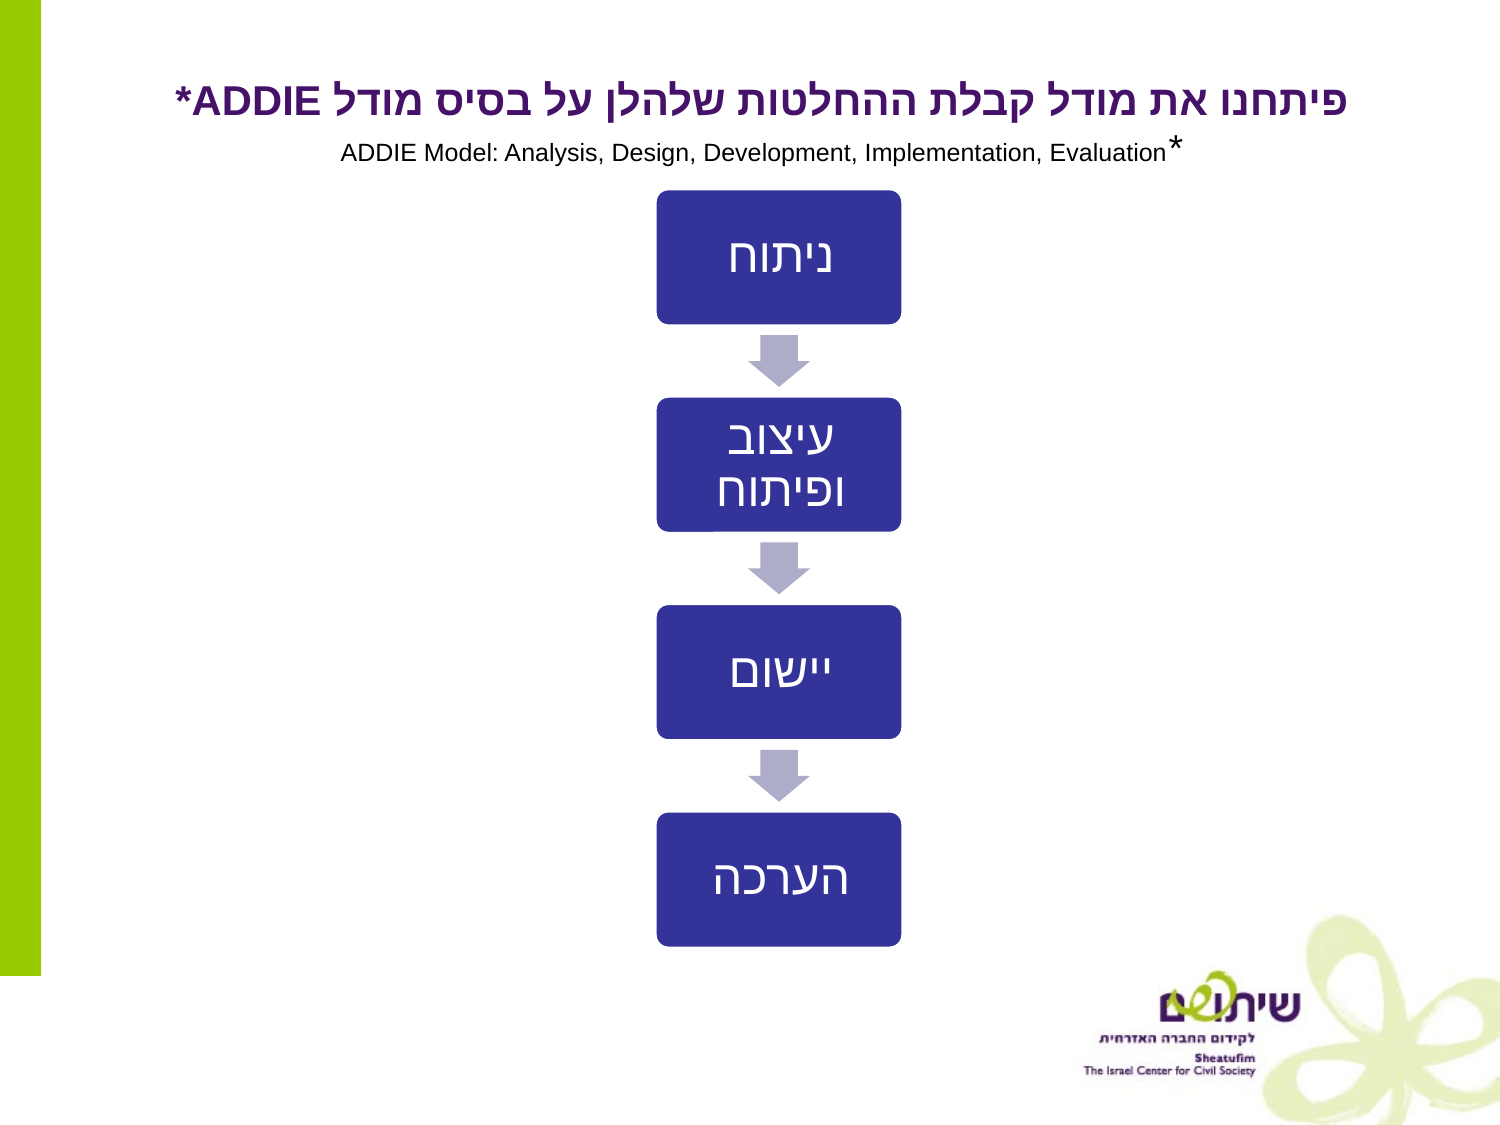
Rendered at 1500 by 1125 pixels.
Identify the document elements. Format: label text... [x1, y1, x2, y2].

title [75, 45, 1425, 233]
picture [1021, 883, 1500, 1125]
text_box פיתחנו את מודל קבלת ההחלטות שלהלן על בסיס מודל ADDIE* *ADDIE Model: Analysis, Design, Development, Implementation, Evaluation [76, 66, 1447, 236]
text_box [277, 187, 1281, 950]
